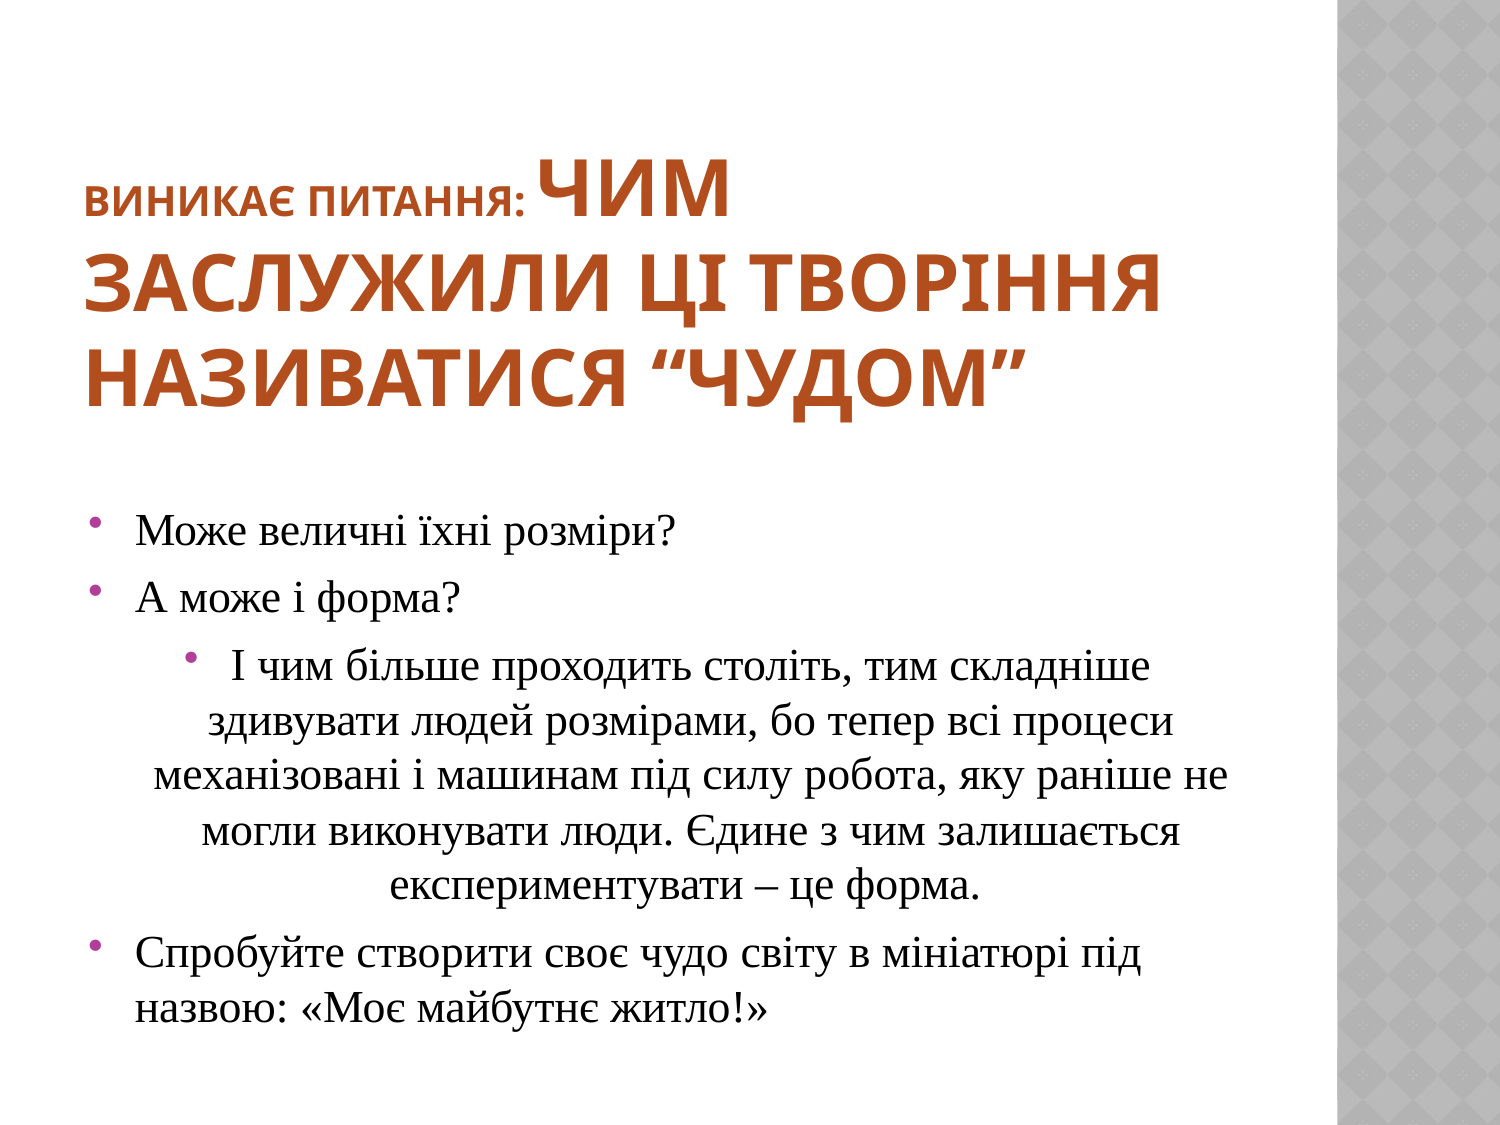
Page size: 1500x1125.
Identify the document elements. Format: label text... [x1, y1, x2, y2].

list Може величні їхні розміри? А може і форма? І чим більше проходить століть, тим складніше здивувати людей розмірами, бо тепер всі процеси механізовані і машинам під силу робота, яку раніше не могли виконувати люди. Єдине з чим залишається експериментувати – це форма. Спробуйте створити своє чудо світу в мініатюрі під назвою: «Моє майбутнє житло!» [75, 492, 1263, 1059]
title Виникає питання: чим заслужили ці творіння називатися “чудом” [75, 52, 1263, 422]
